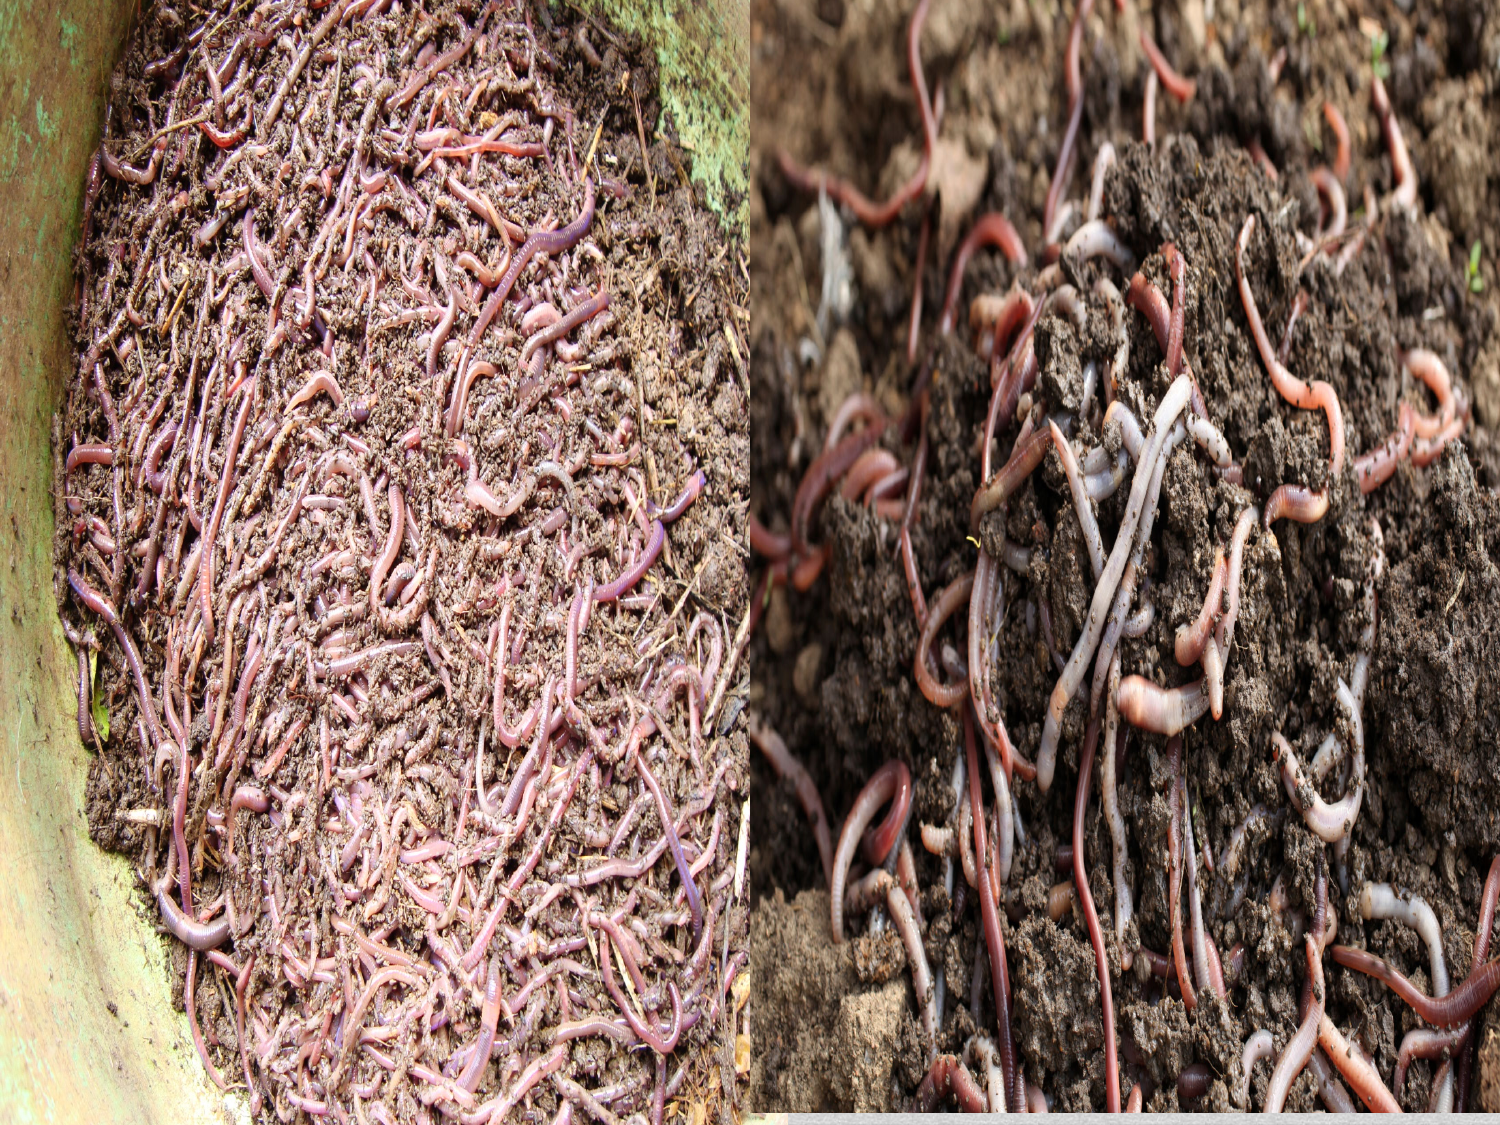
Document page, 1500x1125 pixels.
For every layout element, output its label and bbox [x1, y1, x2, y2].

list [0, 0, 789, 1125]
picture [749, 0, 1500, 1114]
